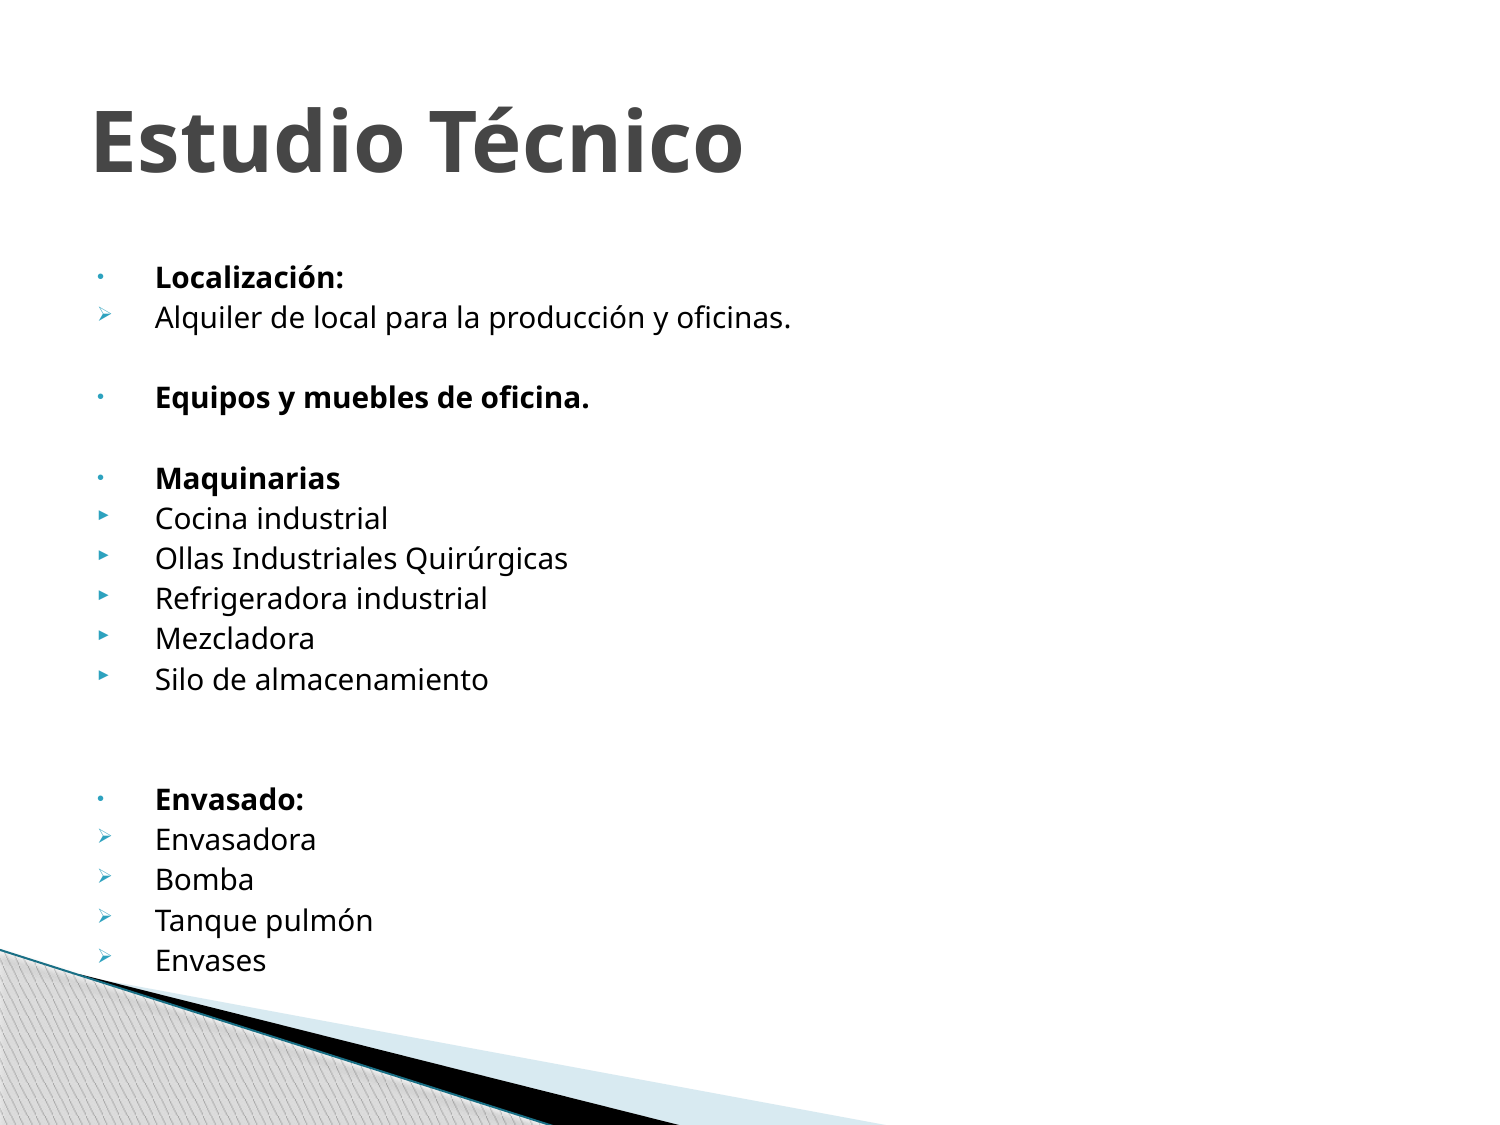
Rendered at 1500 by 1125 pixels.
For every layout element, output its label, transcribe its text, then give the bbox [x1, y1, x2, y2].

title Estudio Técnico [75, 45, 1425, 233]
list Localización: Alquiler de local para la producción y oficinas. Equipos y muebles de oficina. Maquinarias Cocina industrial Ollas Industriales Quirúrgicas Refrigeradora industrial Mezcladora Silo de almacenamiento Envasado: Envasadora Bomba Tanque pulmón Envases [81, 210, 1433, 1079]
